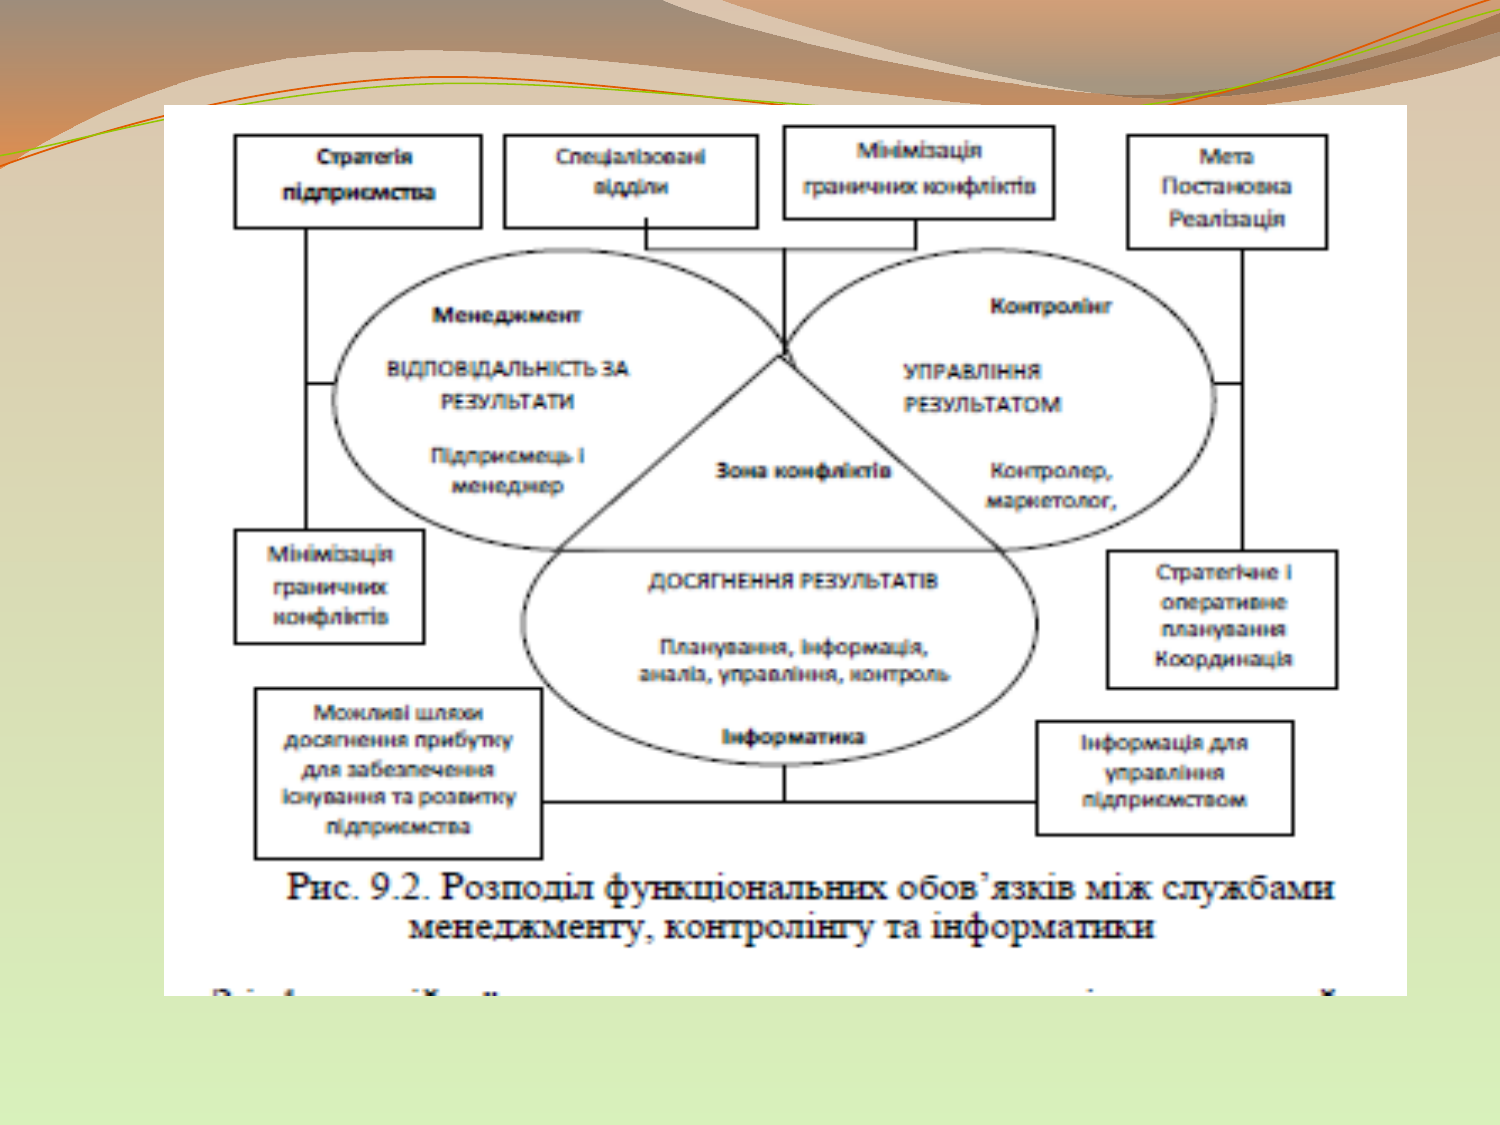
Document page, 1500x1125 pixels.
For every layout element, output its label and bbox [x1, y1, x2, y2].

picture [163, 105, 1407, 997]
